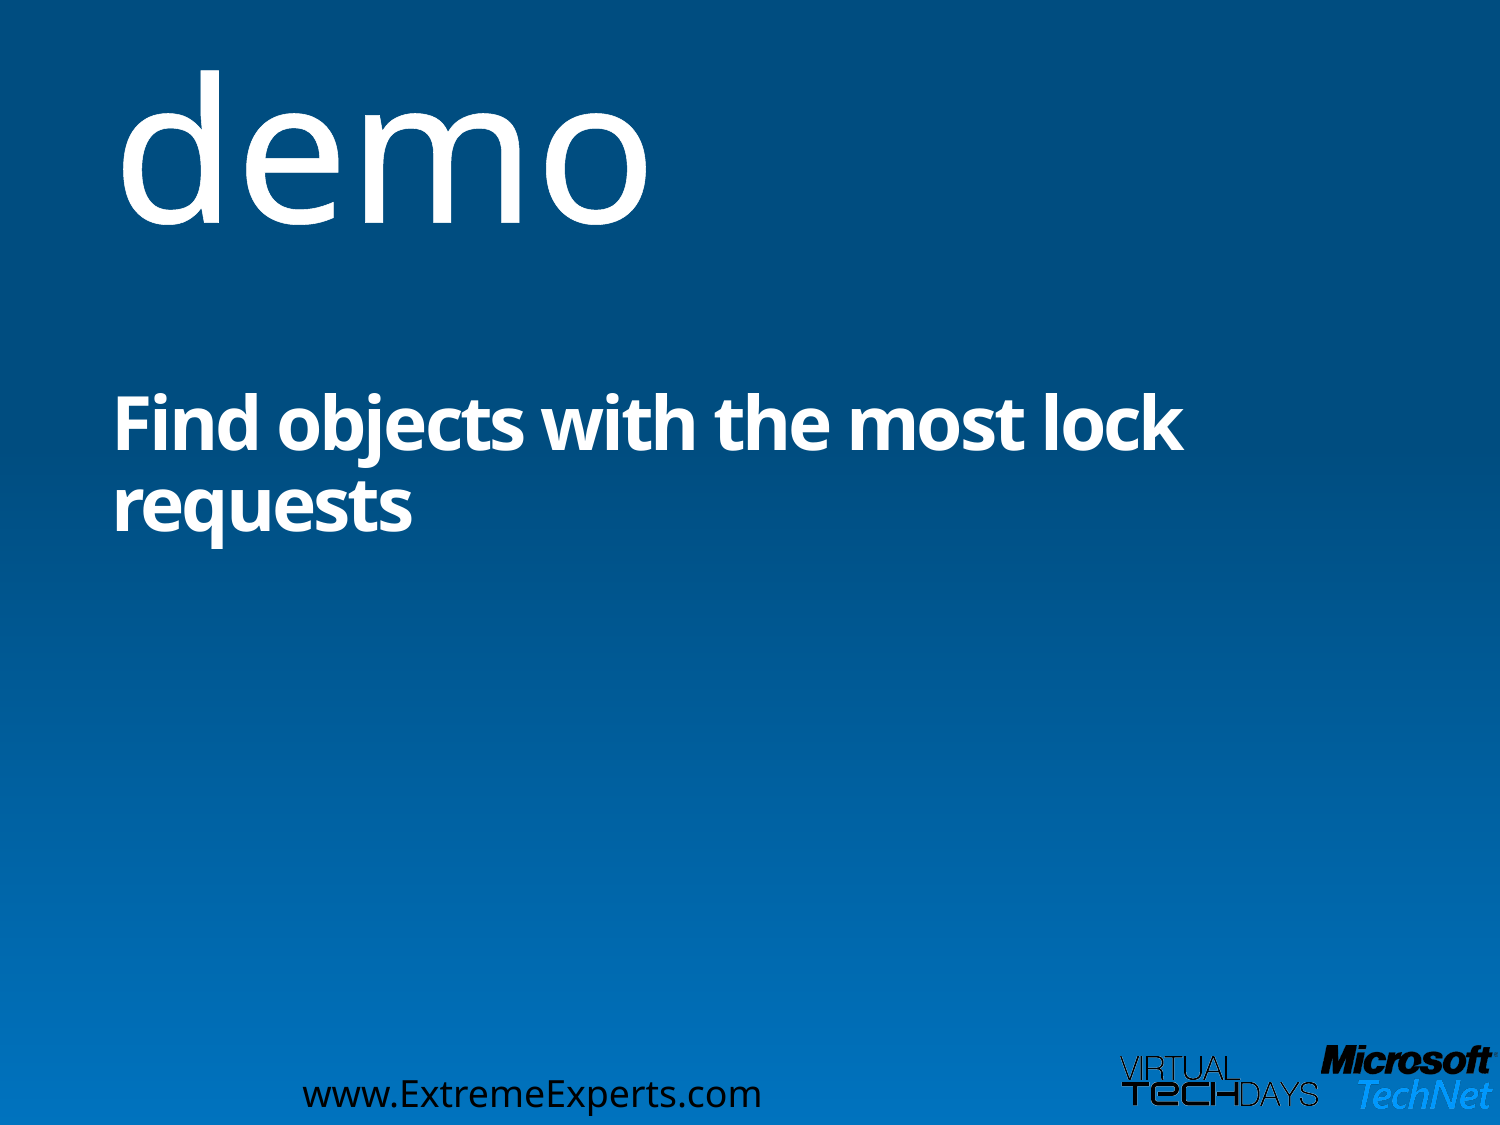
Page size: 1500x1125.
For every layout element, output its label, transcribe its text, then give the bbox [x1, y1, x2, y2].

picture [1116, 1047, 1319, 1116]
title Find objects with the most lock requests [111, 341, 1367, 592]
list demo [112, 50, 1374, 278]
picture [1321, 1045, 1498, 1109]
